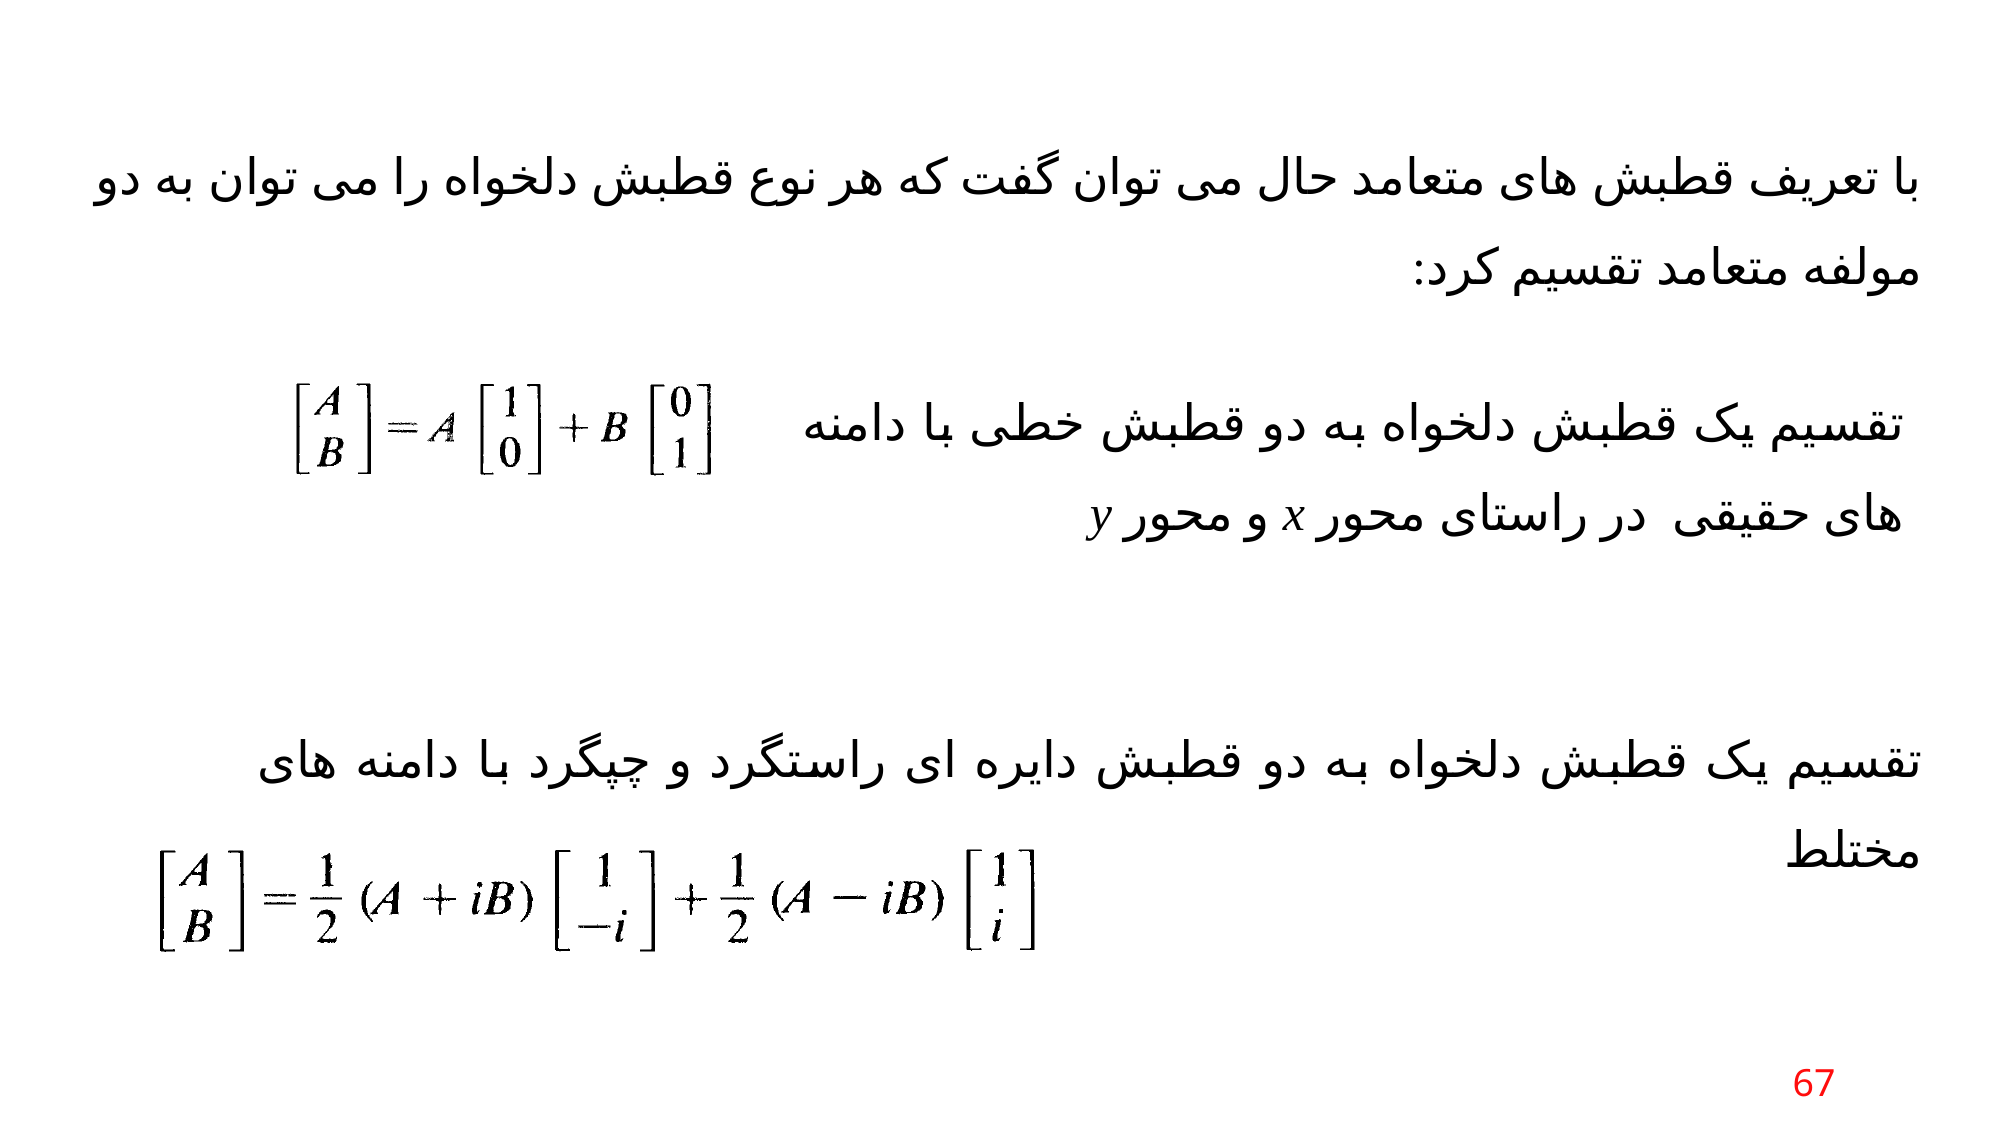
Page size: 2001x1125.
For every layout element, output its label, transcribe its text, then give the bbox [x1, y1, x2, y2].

text_box با تعریف قطبش های متعامد حال می توان گفت که هر نوع قطبش دلخواه را می توان به دو مولفه متعامد تقسیم کرد: [80, 107, 1938, 303]
picture [279, 360, 726, 501]
picture [137, 825, 1054, 987]
slide_number 67 [1777, 1061, 1938, 1107]
text_box تقسیم یک قطبش دلخواه به دو قطبش خطی با دامنه های حقیقی در راستای محور x و محور y [785, 353, 1920, 549]
text_box تقسیم یک قطبش دلخواه به دو قطبش دایره ای راستگرد و چپگرد با دامنه های مختلط [238, 690, 1938, 886]
